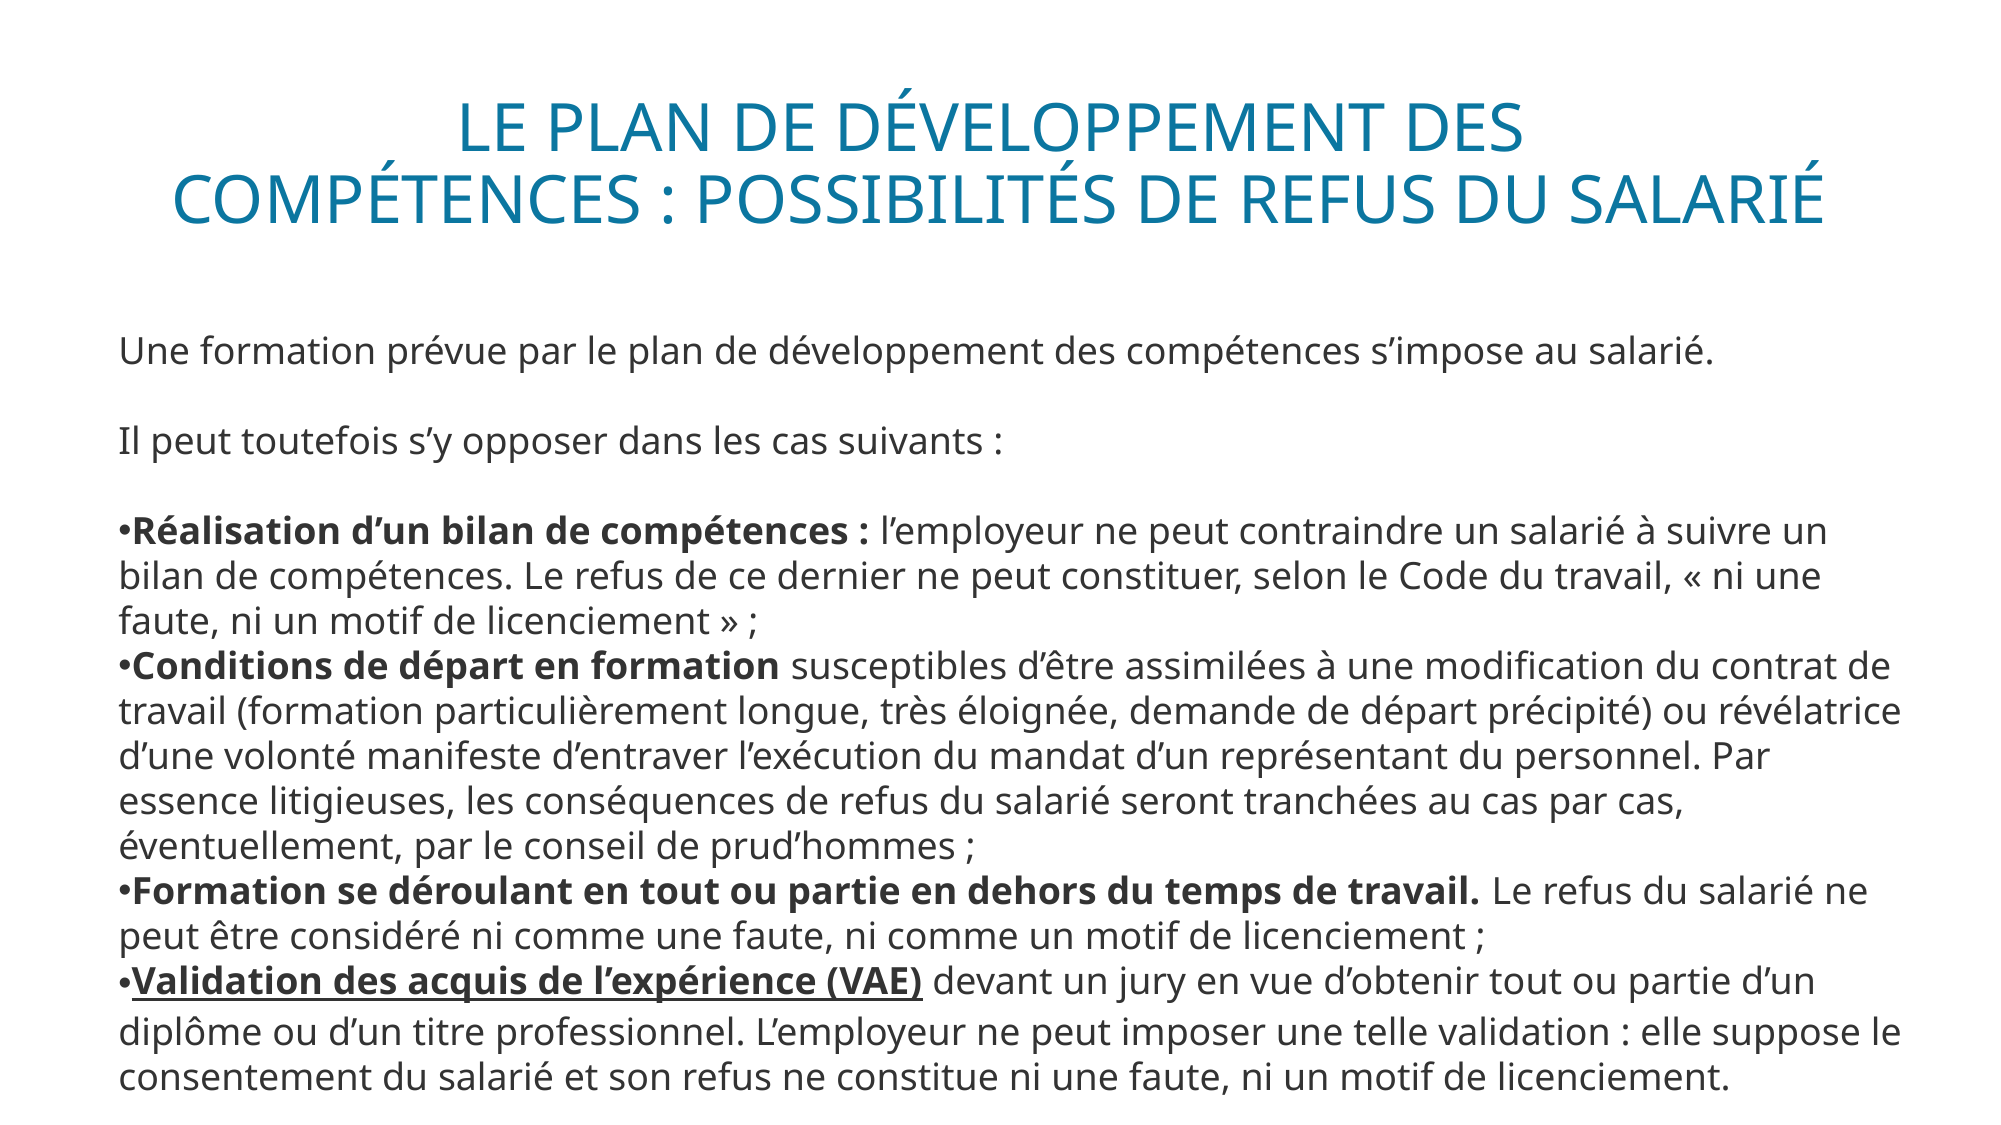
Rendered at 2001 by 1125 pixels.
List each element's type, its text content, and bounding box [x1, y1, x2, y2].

title LE PLAN DE DÉVELOPPEMENT DES COMPÉTENCES : POSSIBILITÉS DE REFUS DU SALARIÉ [34, 57, 1966, 275]
text_box Une formation prévue par le plan de développement des compétences s’impose au salarié. Il peut toutefois s’y opposer dans les cas suivants : Réalisation d’un bilan de compétences : l’employeur ne peut contraindre un salarié à suivre un bilan de compétences. Le refus de ce dernier ne peut constituer, selon le Code du travail, « ni une faute, ni un motif de licenciement » ; Conditions de départ en formation susceptibles d’être assimilées à une modification du contrat de travail (formation particulièrement longue, très éloignée, demande de départ précipité) ou révélatrice d’une volonté manifeste d’entraver l’exécution du mandat d’un représentant du personnel. Par essence litigieuses, les conséquences de refus du salarié seront tranchées au cas par cas, éventuellement, par le conseil de prud’hommes ; Formation se déroulant en tout ou partie en dehors du temps de travail. Le refus du salarié ne peut être considéré ni comme une faute, ni comme un motif de licenciement ; Validation des acquis de l’expérience (VAE) devant un jury en vue d’obtenir tout ou partie d’un diplôme ou d’un titre professionnel. L’employeur ne peut imposer une telle validation : elle suppose le consentement du salarié et son refus ne constitue ni une faute, ni un motif de licenciement. [103, 274, 1923, 1125]
